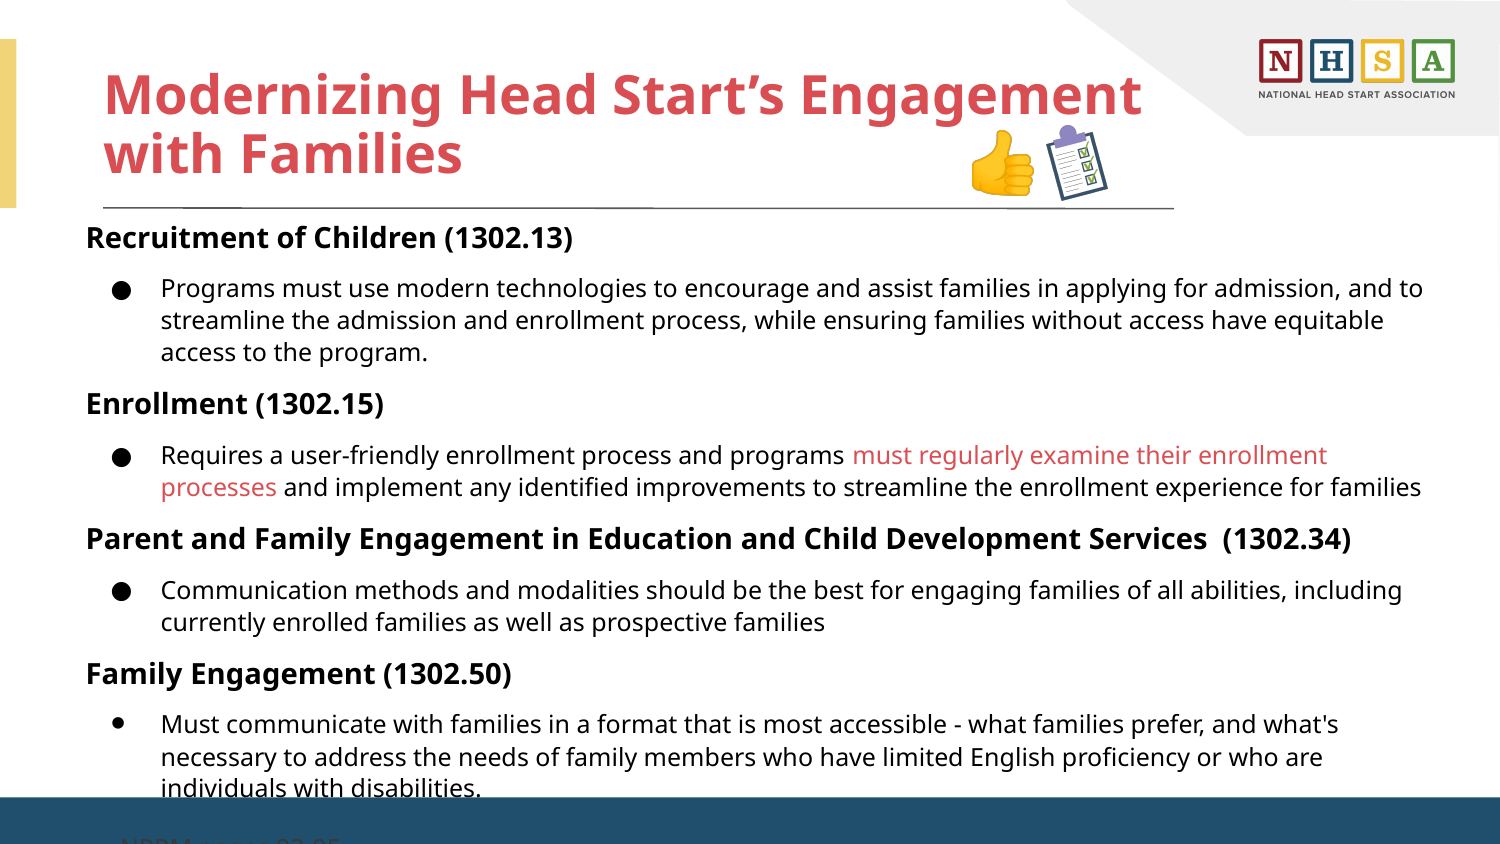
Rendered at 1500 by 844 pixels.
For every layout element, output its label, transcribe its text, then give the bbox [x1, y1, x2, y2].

list Recruitment of Children (1302.13) Programs must use modern technologies to encourage and assist families in applying for admission, and to streamline the admission and enrollment process, while ensuring families without access have equitable access to the program. Enrollment (1302.15) Requires a user-friendly enrollment process and programs must regularly examine their enrollment processes and implement any identified improvements to streamline the enrollment experience for families Parent and Family Engagement in Education and Child Development Services (1302.34) Communication methods and modalities should be the best for engaging families of all abilities, including currently enrolled families as well as prospective families Family Engagement (1302.50) Must communicate with families in a format that is most accessible - what families prefer, and what's necessary to address the needs of family members who have limited English proficiency or who are individuals with disabilities. NPRM pages 93-95 [74, 211, 1441, 719]
picture [972, 130, 1034, 196]
picture [1046, 125, 1108, 201]
title Modernizing Head Start’s Engagement with Families [92, 44, 1218, 208]
picture [1259, 39, 1455, 98]
